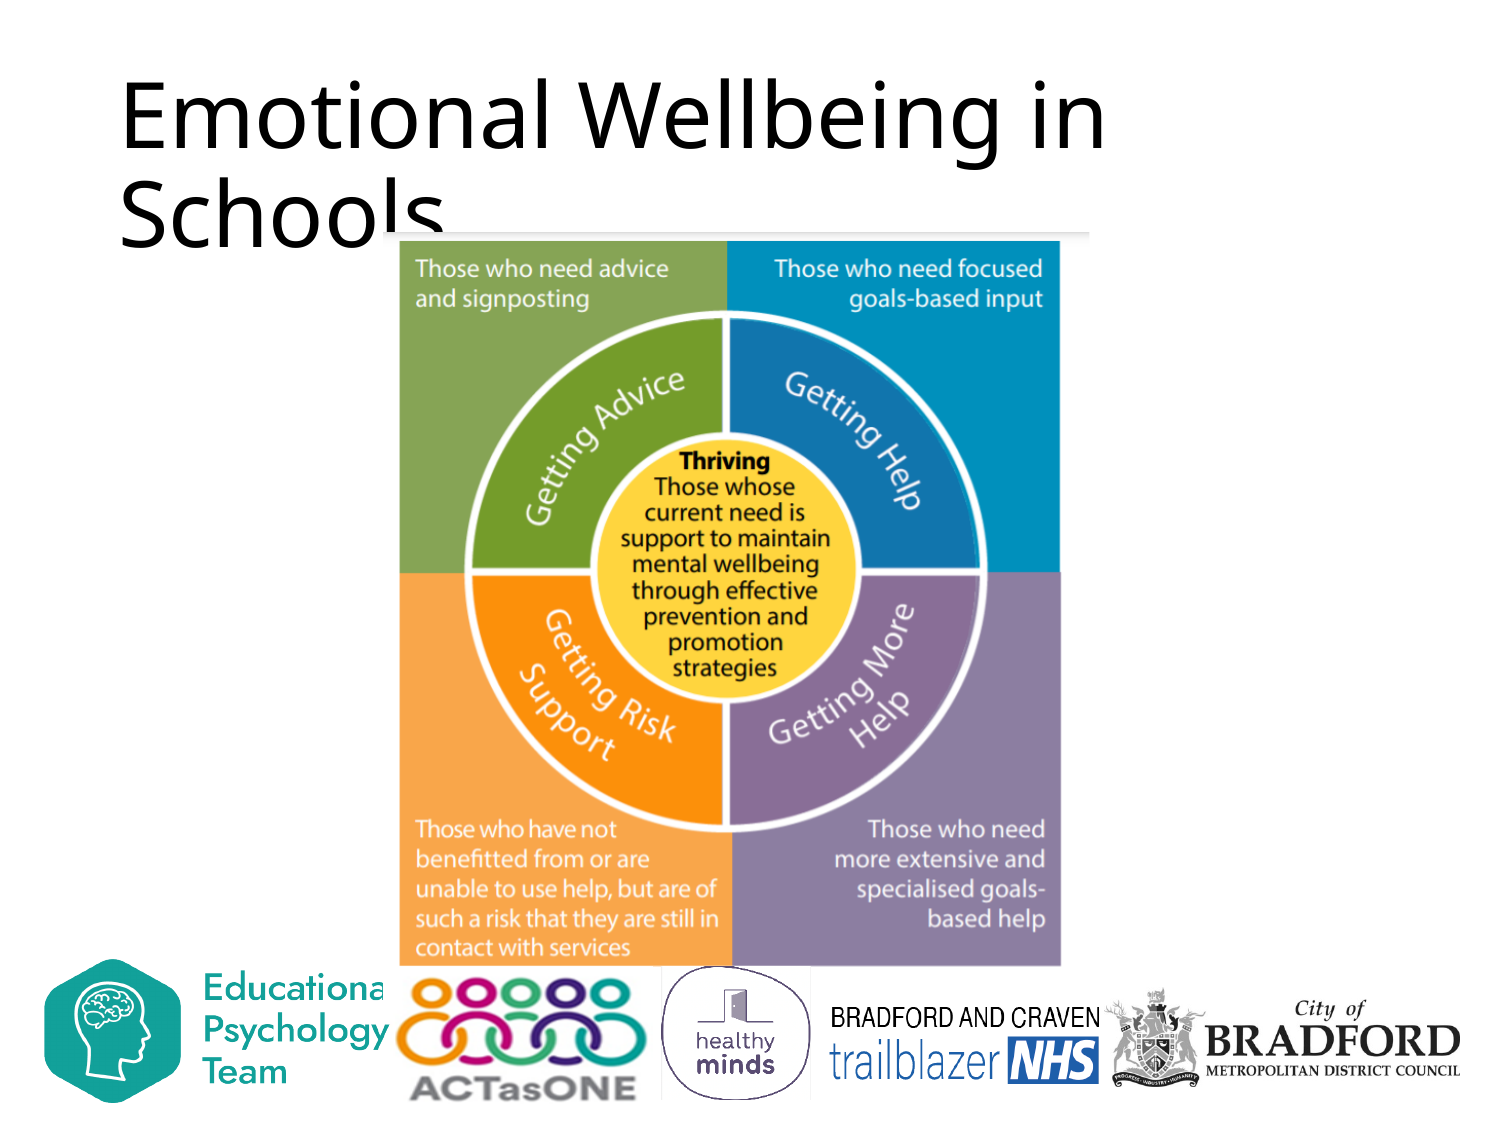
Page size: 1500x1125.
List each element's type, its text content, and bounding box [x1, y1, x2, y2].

picture [1104, 987, 1460, 1087]
picture [44, 959, 653, 1108]
title Emotional Wellbeing in Schools [103, 59, 1397, 278]
picture [661, 966, 811, 1100]
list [382, 232, 1090, 1003]
picture [828, 1002, 1101, 1094]
